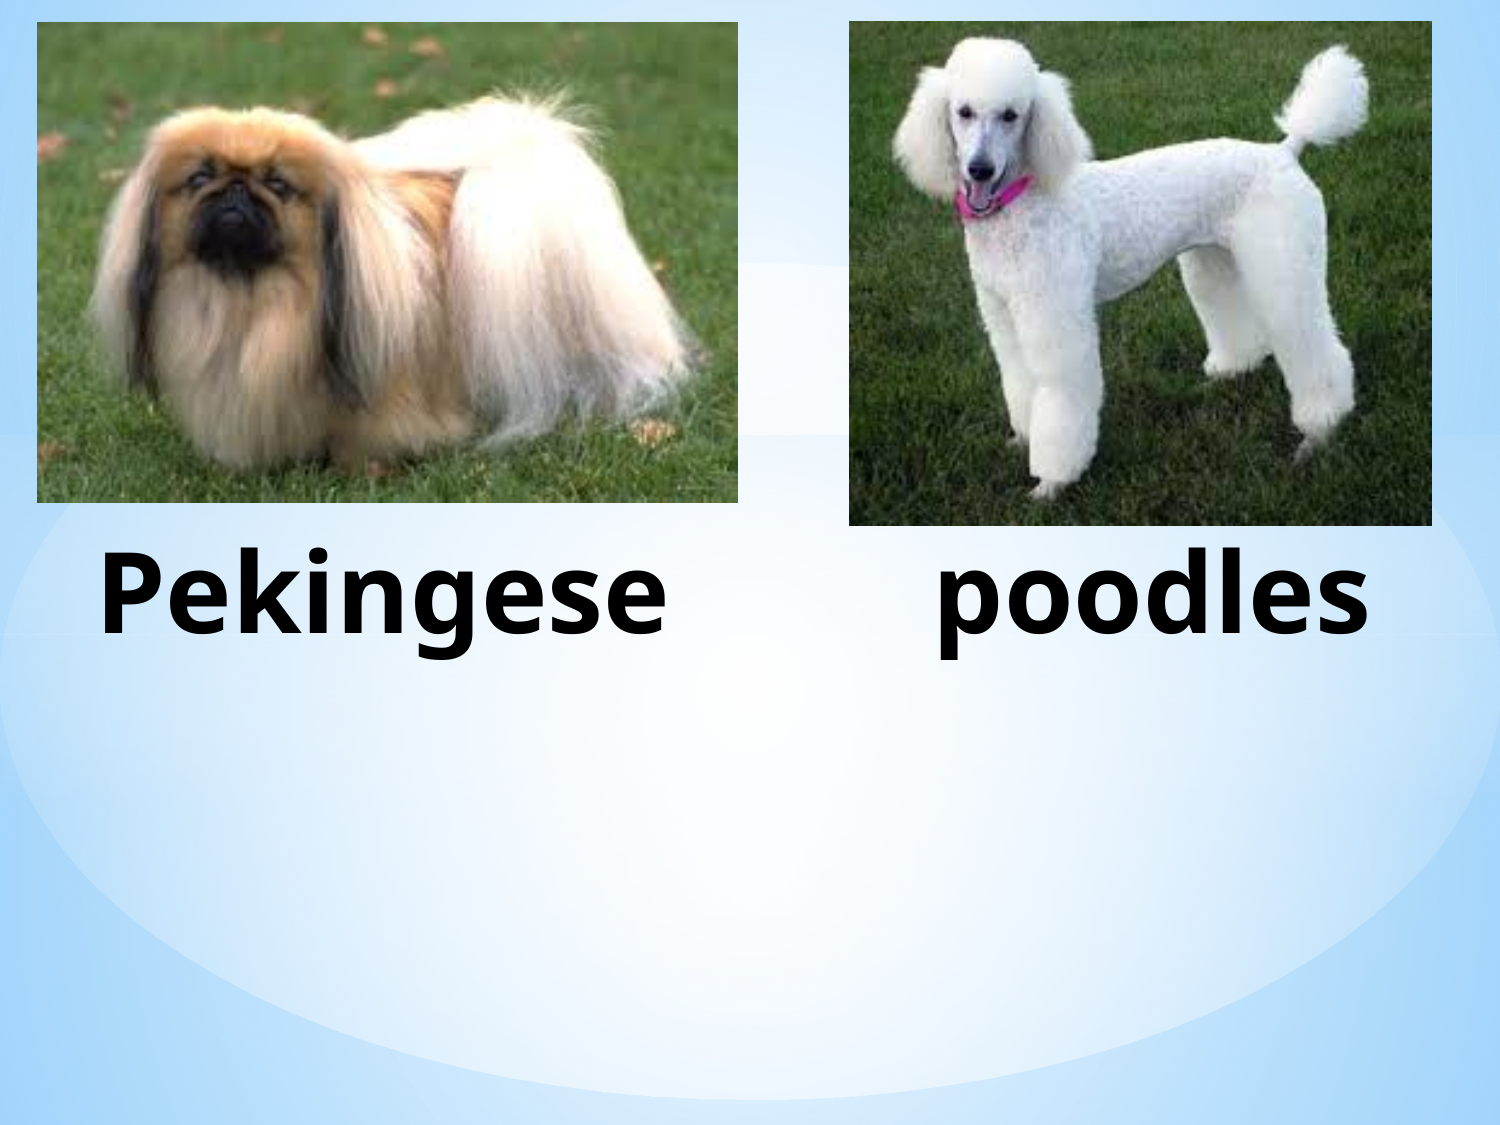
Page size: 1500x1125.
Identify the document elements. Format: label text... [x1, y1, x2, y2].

picture [849, 21, 1432, 526]
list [37, 22, 738, 504]
title Pekingese poodles [50, 513, 1413, 713]
